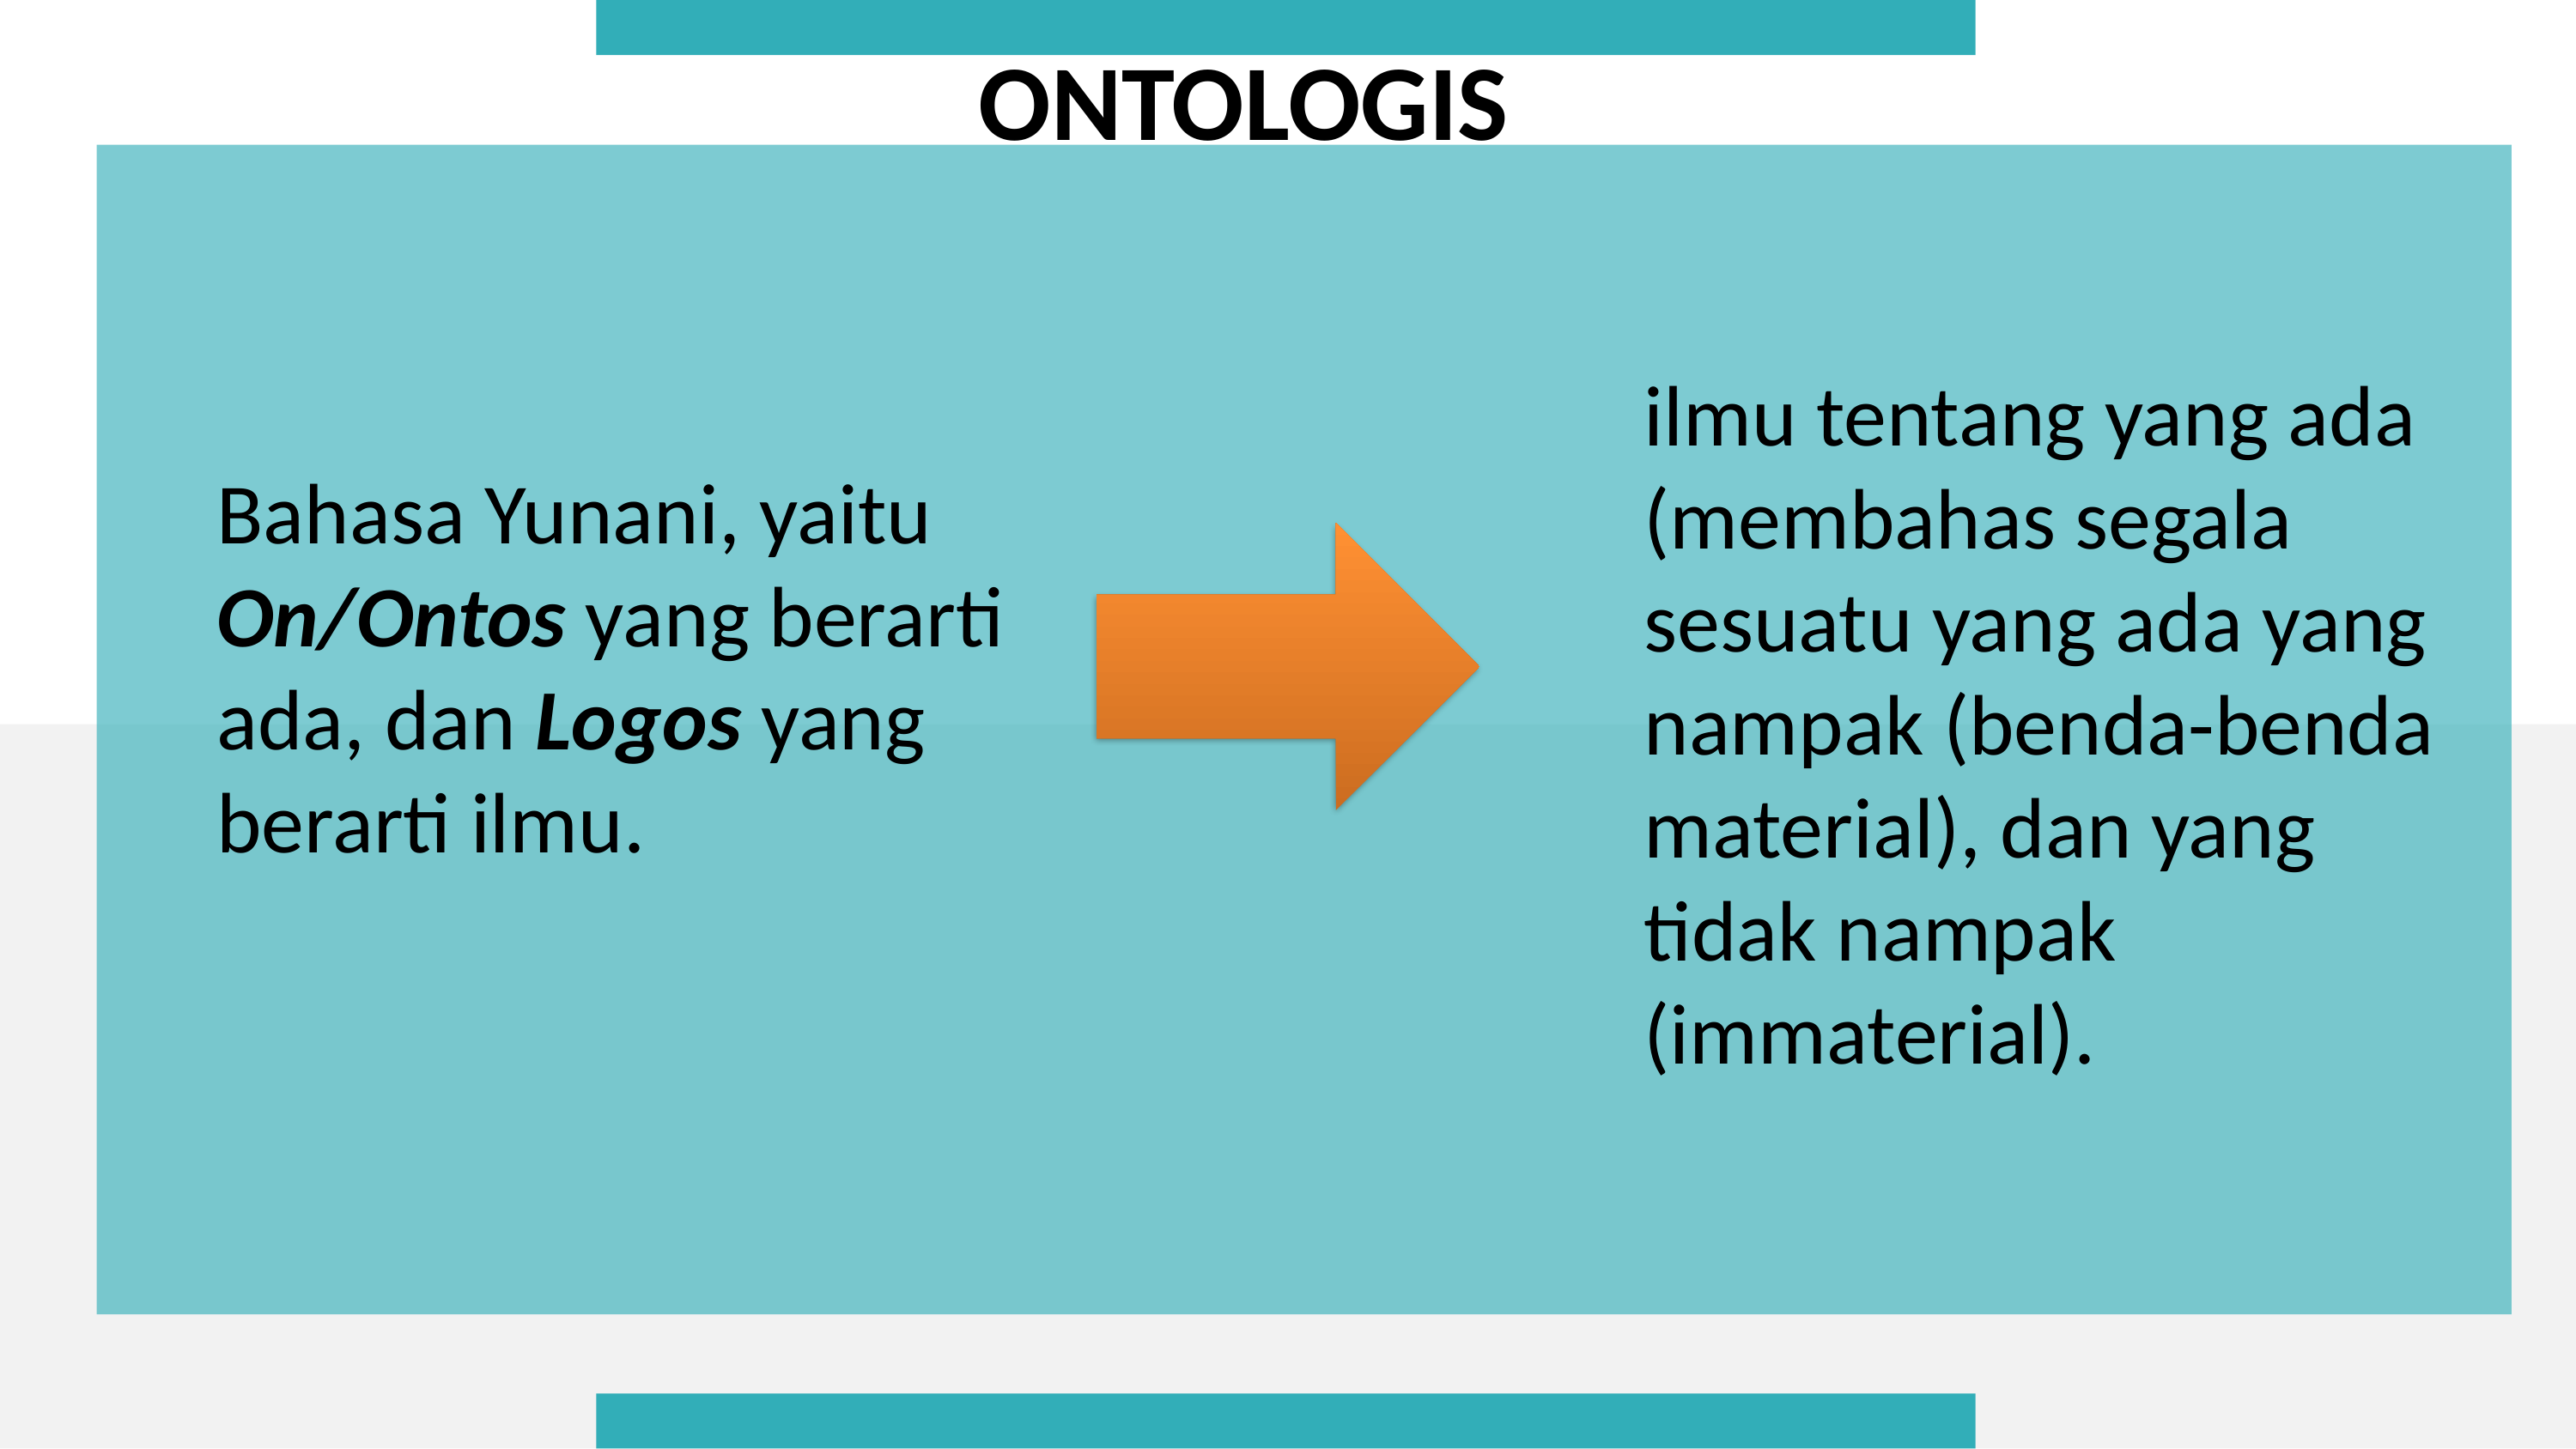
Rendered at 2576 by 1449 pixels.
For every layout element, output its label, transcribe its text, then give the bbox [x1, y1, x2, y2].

text_box Bahasa Yunani, yaitu On/Ontos yang berarti ada, dan Logos yang berarti ilmu. [204, 452, 1042, 877]
text_box ONTOLOGIS [966, 27, 1524, 168]
text_box ilmu tentang yang ada (membahas segala sesuatu yang ada yang nampak (benda-benda material), dan yang tidak nampak (immaterial). [1631, 354, 2469, 1088]
text_box [1096, 523, 1480, 810]
